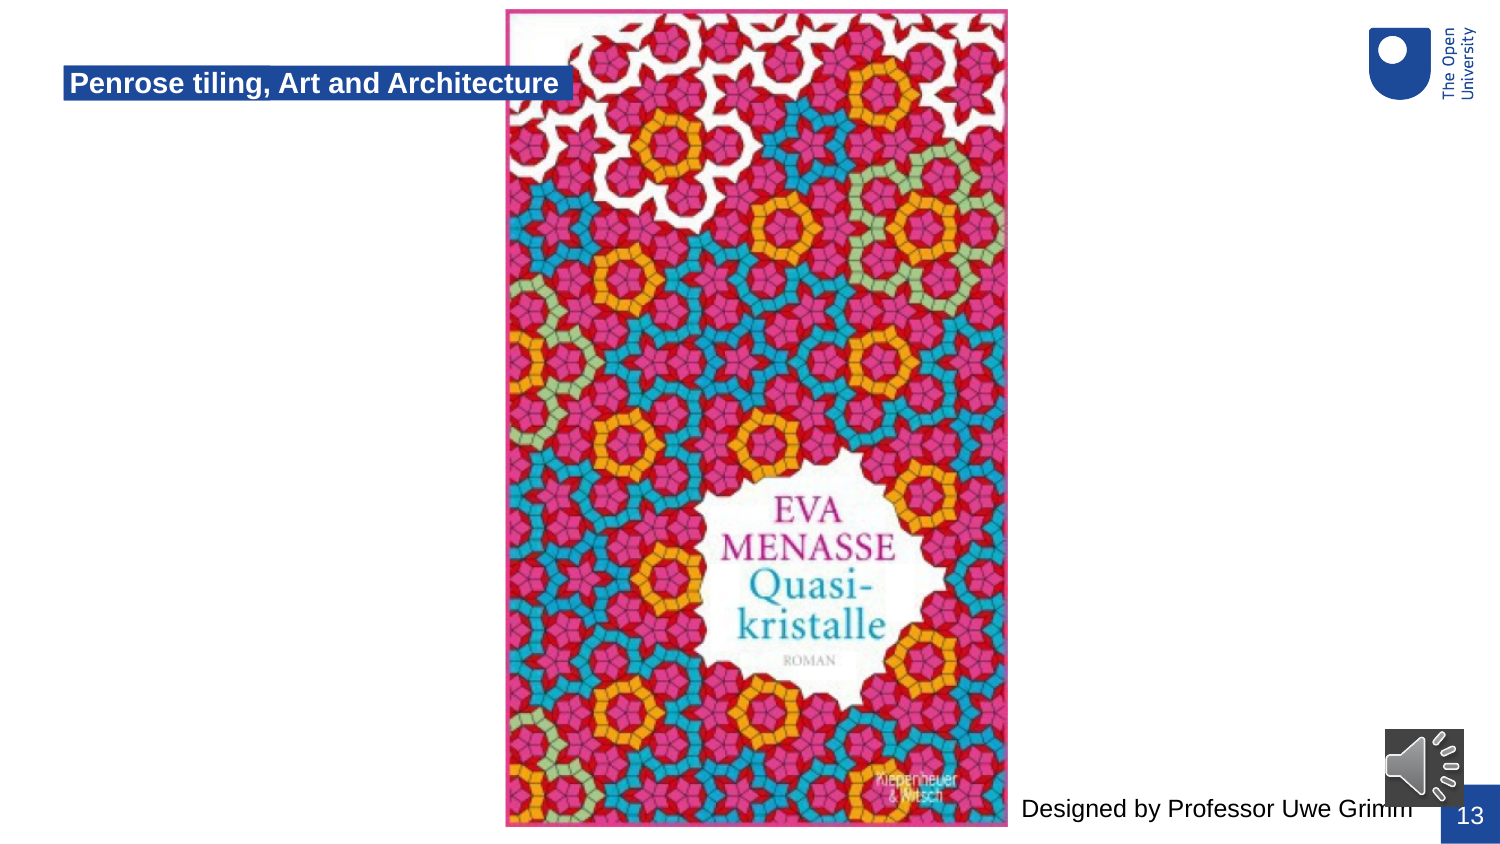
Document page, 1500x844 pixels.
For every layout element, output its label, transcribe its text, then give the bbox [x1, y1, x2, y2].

picture [1369, 27, 1476, 100]
text_box Designed by Professor Uwe Grimm [1034, 785, 1441, 830]
slide_number 13 [1440, 784, 1500, 844]
picture [466, 0, 1034, 844]
picture [1384, 728, 1465, 809]
text_box Penrose tiling, Art and Architecture [63, 65, 466, 101]
